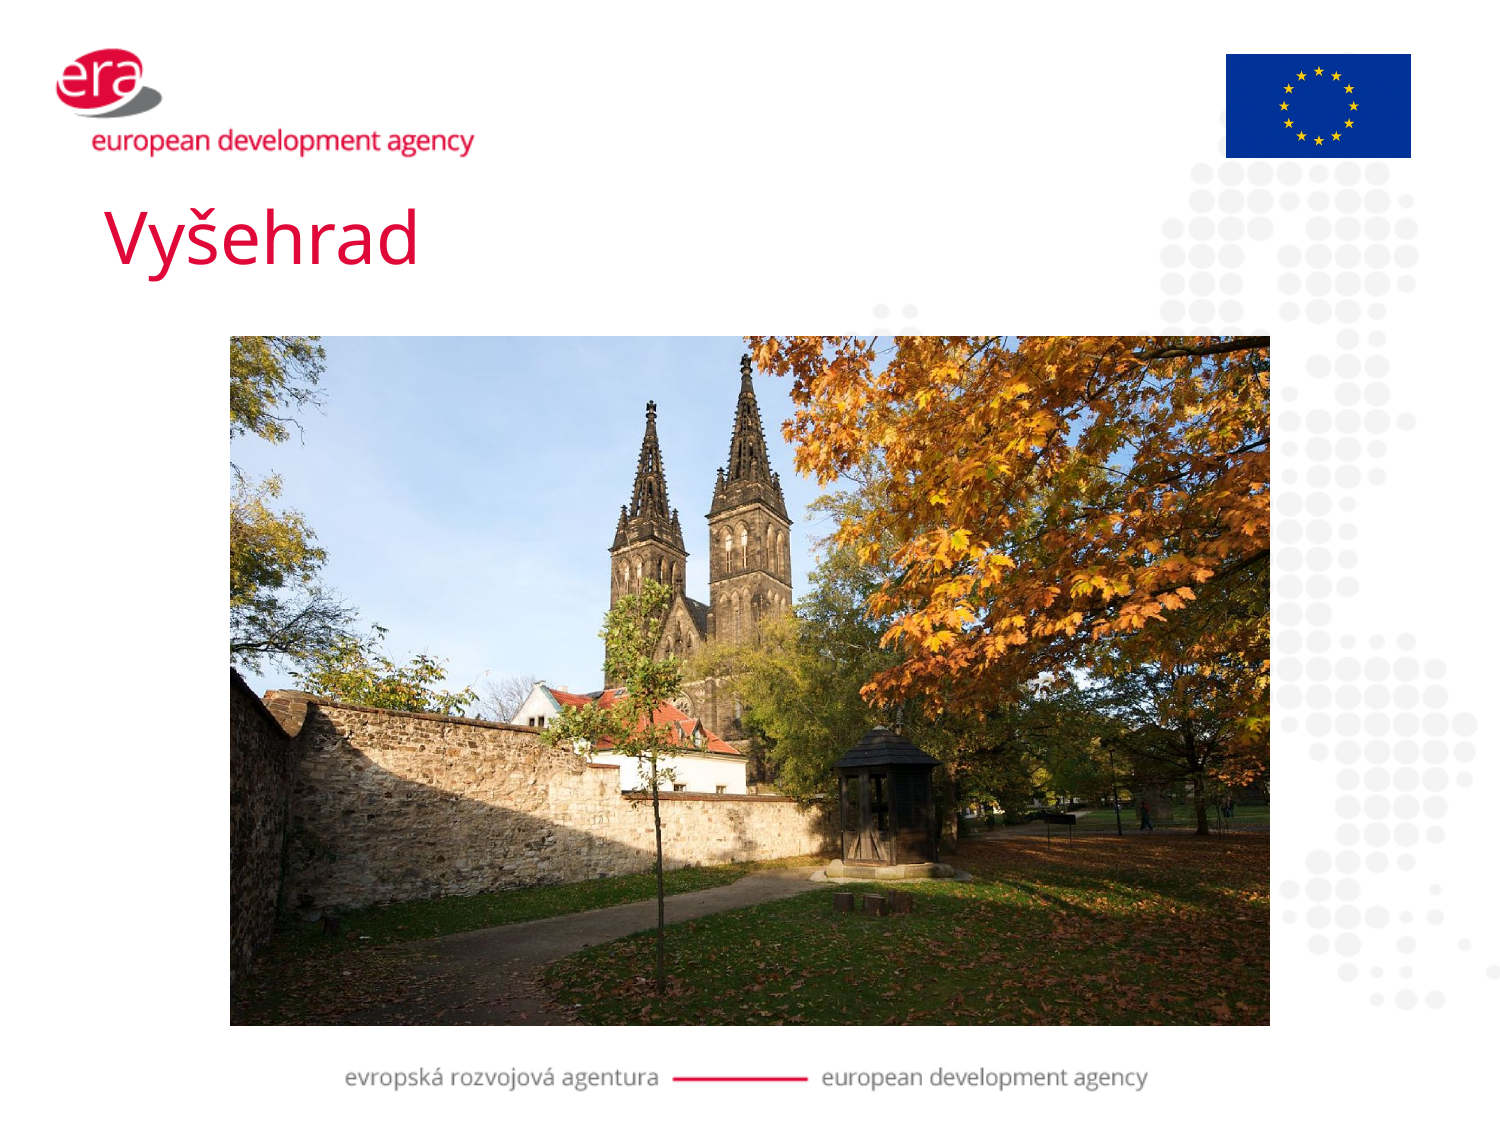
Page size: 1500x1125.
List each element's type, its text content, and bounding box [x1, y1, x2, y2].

text_box Vyšehrad [90, 162, 1410, 309]
picture [0, 0, 1500, 1125]
